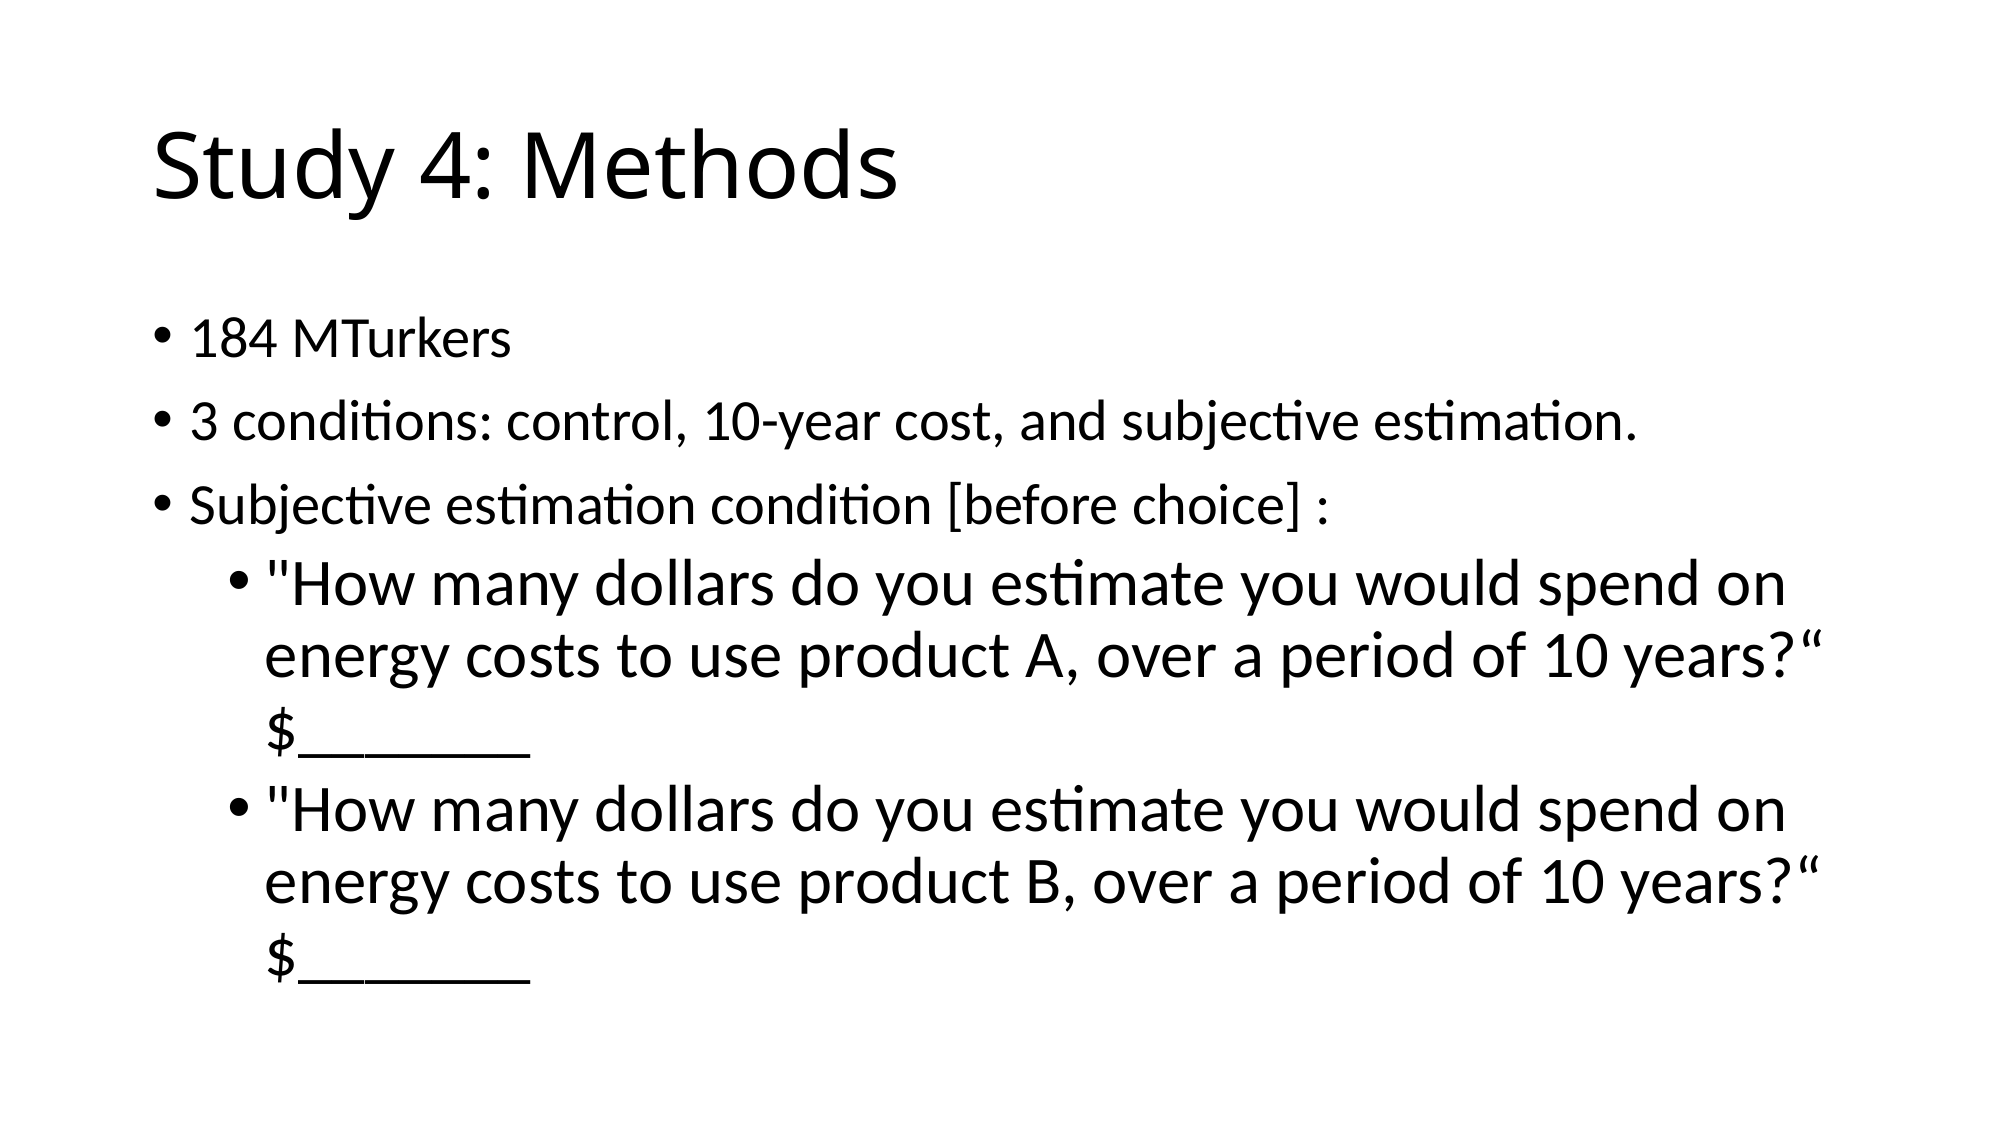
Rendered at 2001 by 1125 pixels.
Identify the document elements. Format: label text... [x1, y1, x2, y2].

title Study 4: Methods [137, 59, 1863, 278]
list 184 MTurkers 3 conditions: control, 10-year cost, and subjective estimation. Subjective estimation condition [before choice] : "How many dollars do you estimate you would spend on energy costs to use product A, over a period of 10 years?“ $_______ "How many dollars do you estimate you would spend on energy costs to use product B, over a period of 10 years?“ $_______ [137, 299, 1863, 1014]
